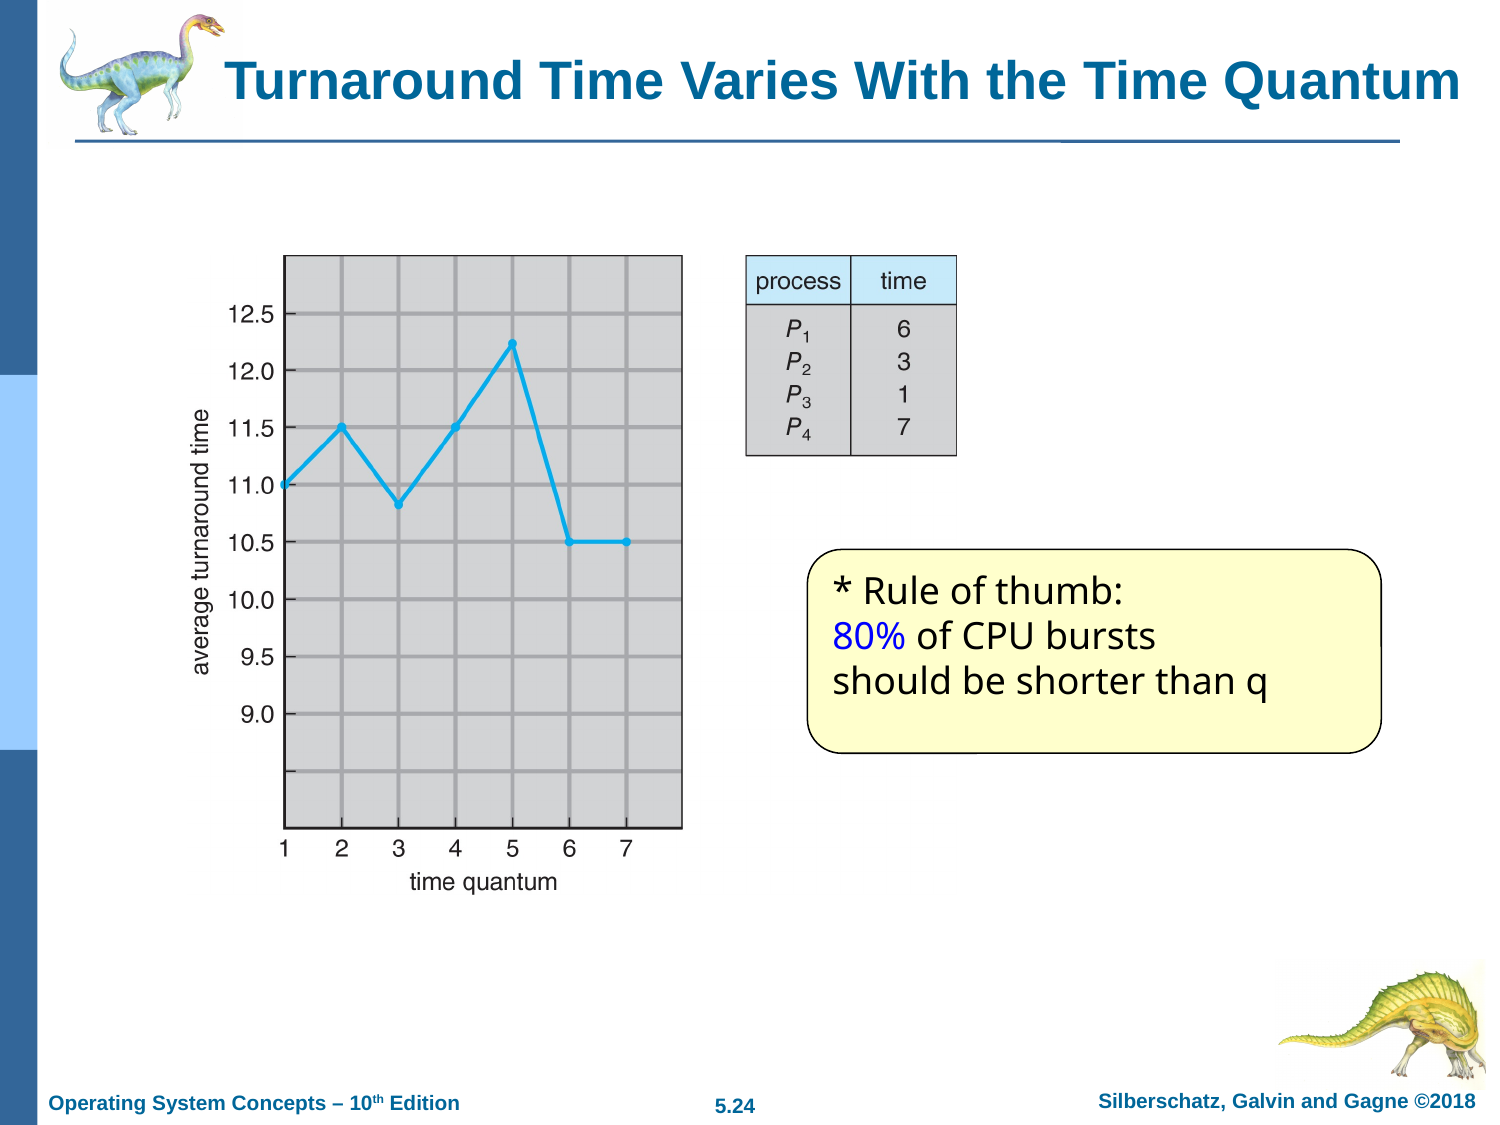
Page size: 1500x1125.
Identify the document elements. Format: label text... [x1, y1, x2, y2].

picture [46, 0, 243, 149]
picture [187, 255, 957, 895]
title Turnaround Time Varies With the Time Quantum [128, 42, 1500, 118]
picture [1275, 959, 1486, 1090]
text_box * Rule of thumb: 80% of CPU bursts should be shorter than q [960, 549, 1382, 754]
